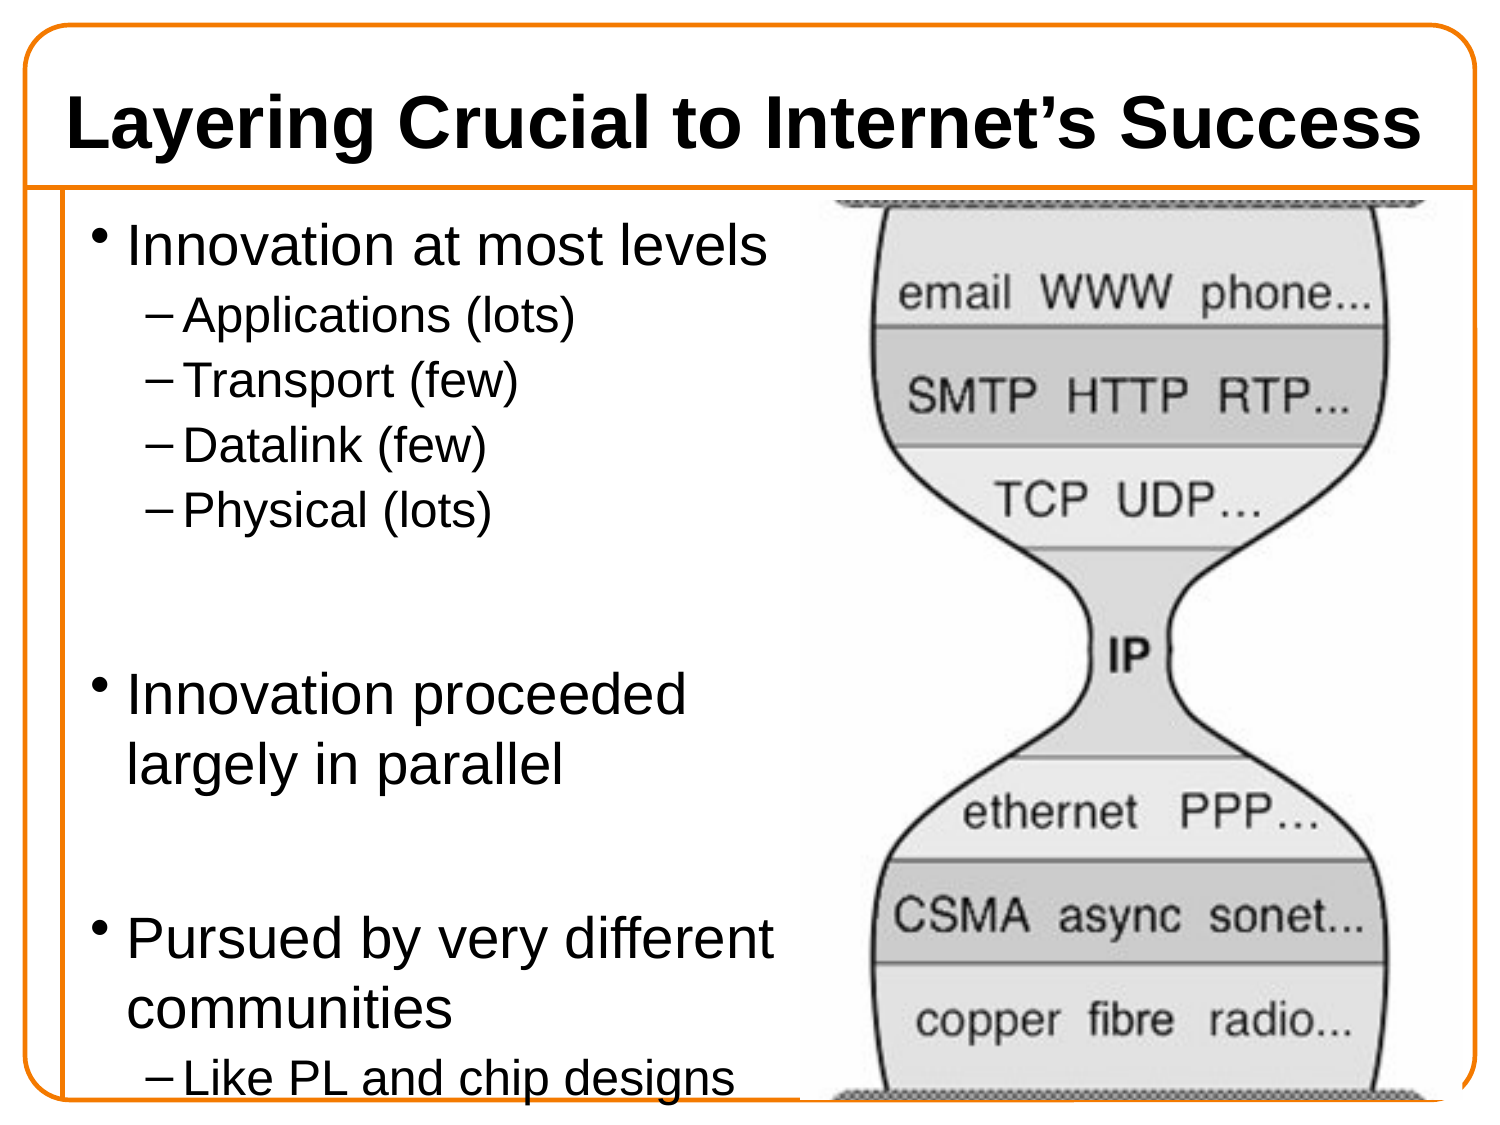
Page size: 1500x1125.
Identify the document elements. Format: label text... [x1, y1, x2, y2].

list Innovation at most levels Applications (lots) Transport (few) Datalink (few) Physical (lots) Innovation proceeded largely in parallel Pursued by very different communities Like PL and chip designs [75, 200, 797, 1100]
title Layering Crucial to Internet’s Success [50, 62, 1500, 175]
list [799, 199, 1463, 1101]
